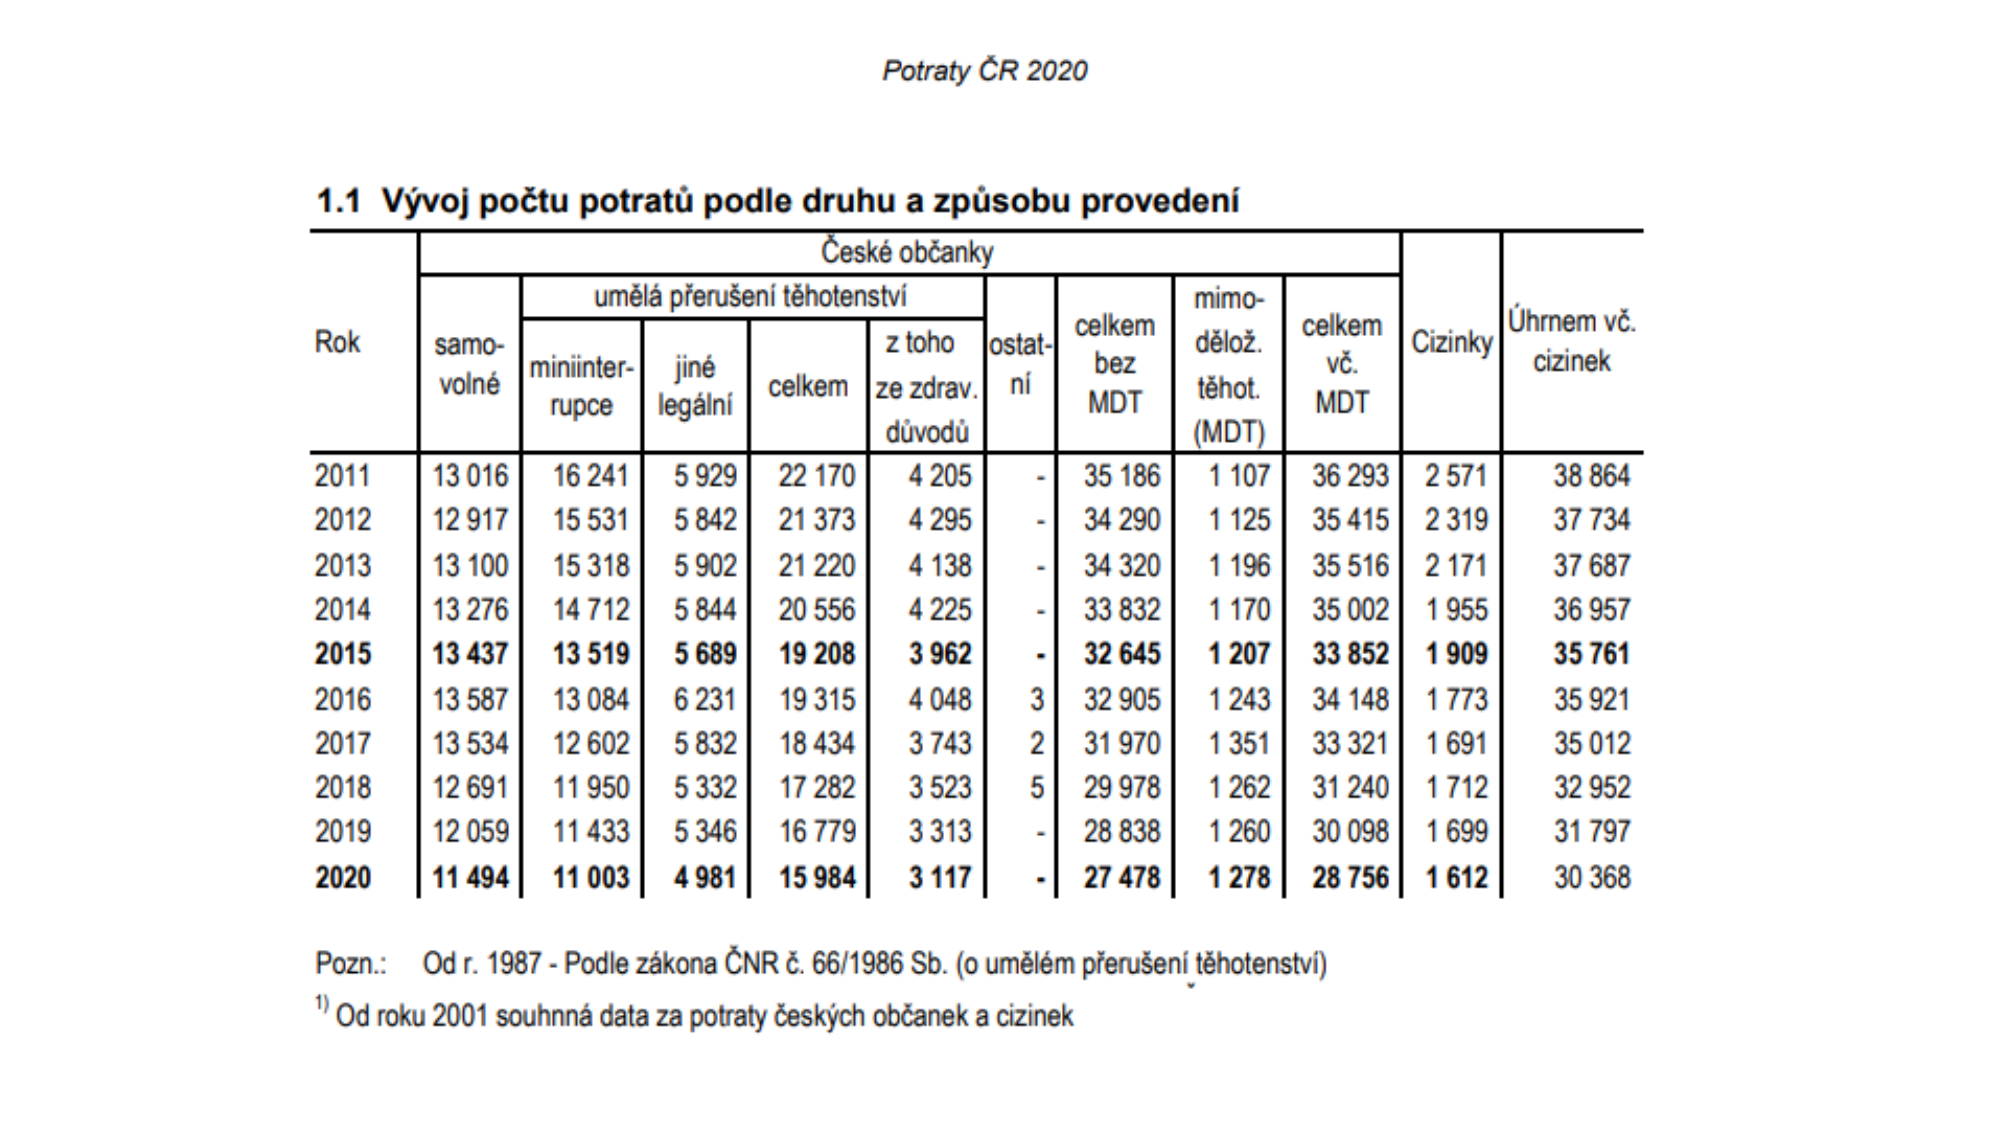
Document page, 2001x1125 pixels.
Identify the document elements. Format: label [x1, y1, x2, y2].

picture [274, 41, 1664, 1039]
